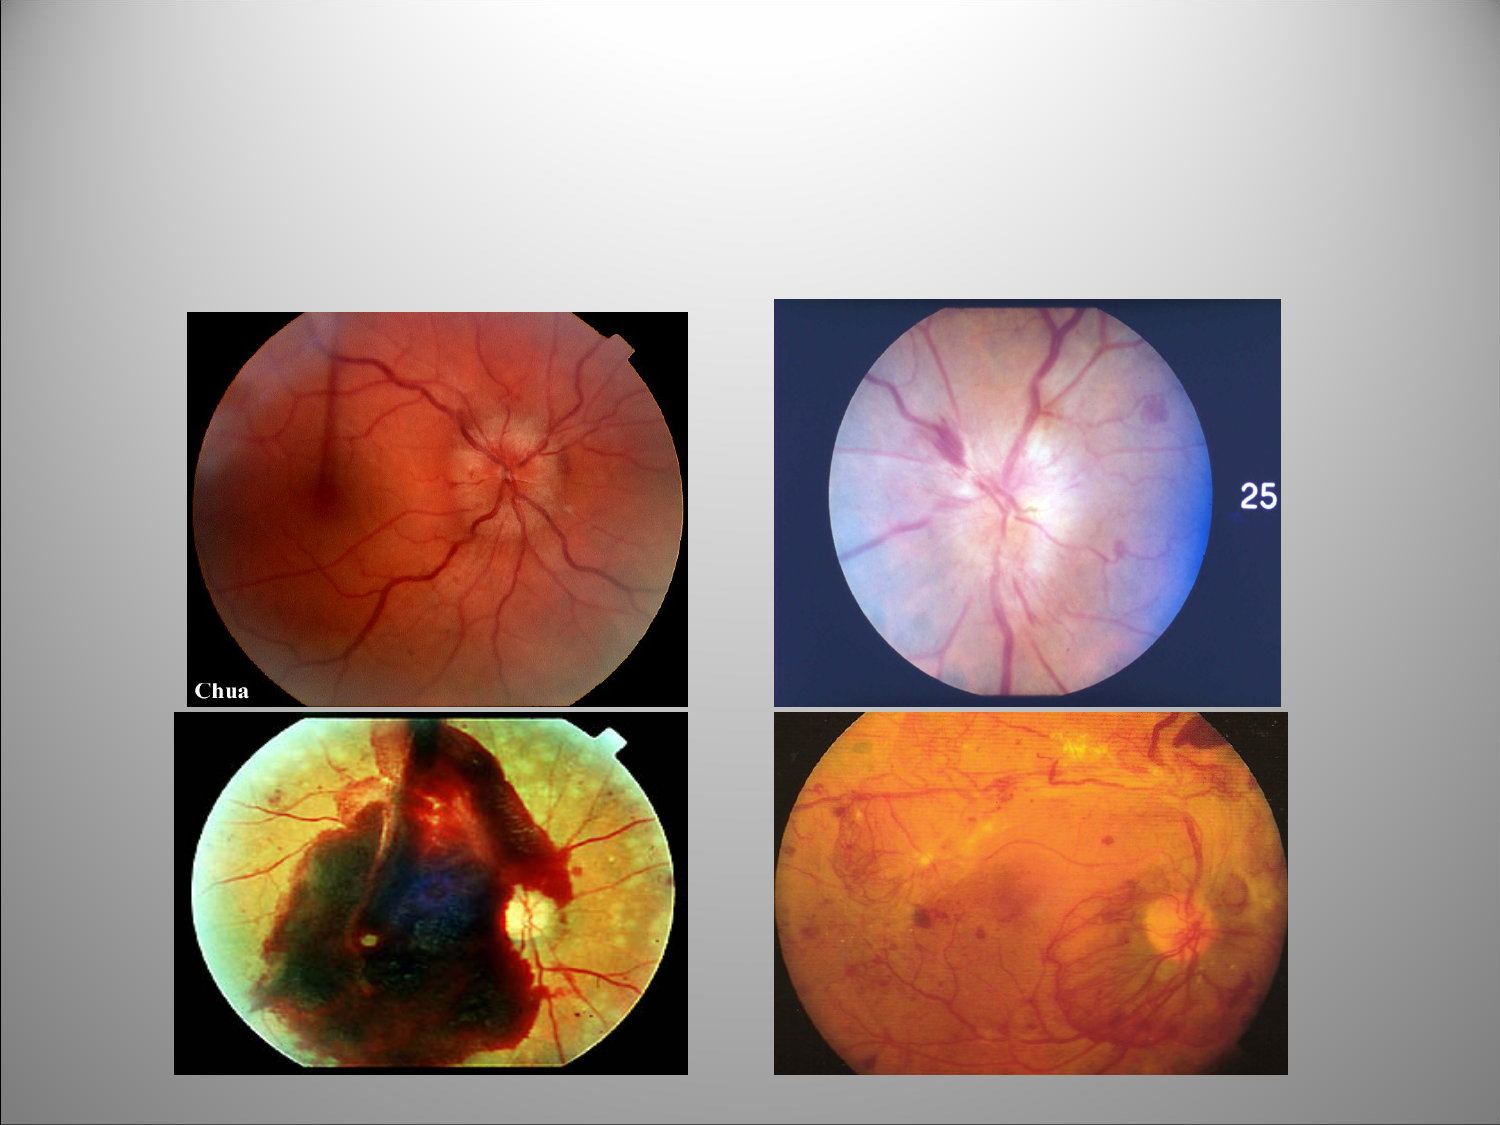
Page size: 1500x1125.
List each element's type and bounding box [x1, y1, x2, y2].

list [187, 312, 688, 707]
list [174, 712, 688, 1076]
picture [0, 0, 1500, 1125]
list [774, 712, 1288, 1076]
list [774, 299, 1281, 707]
